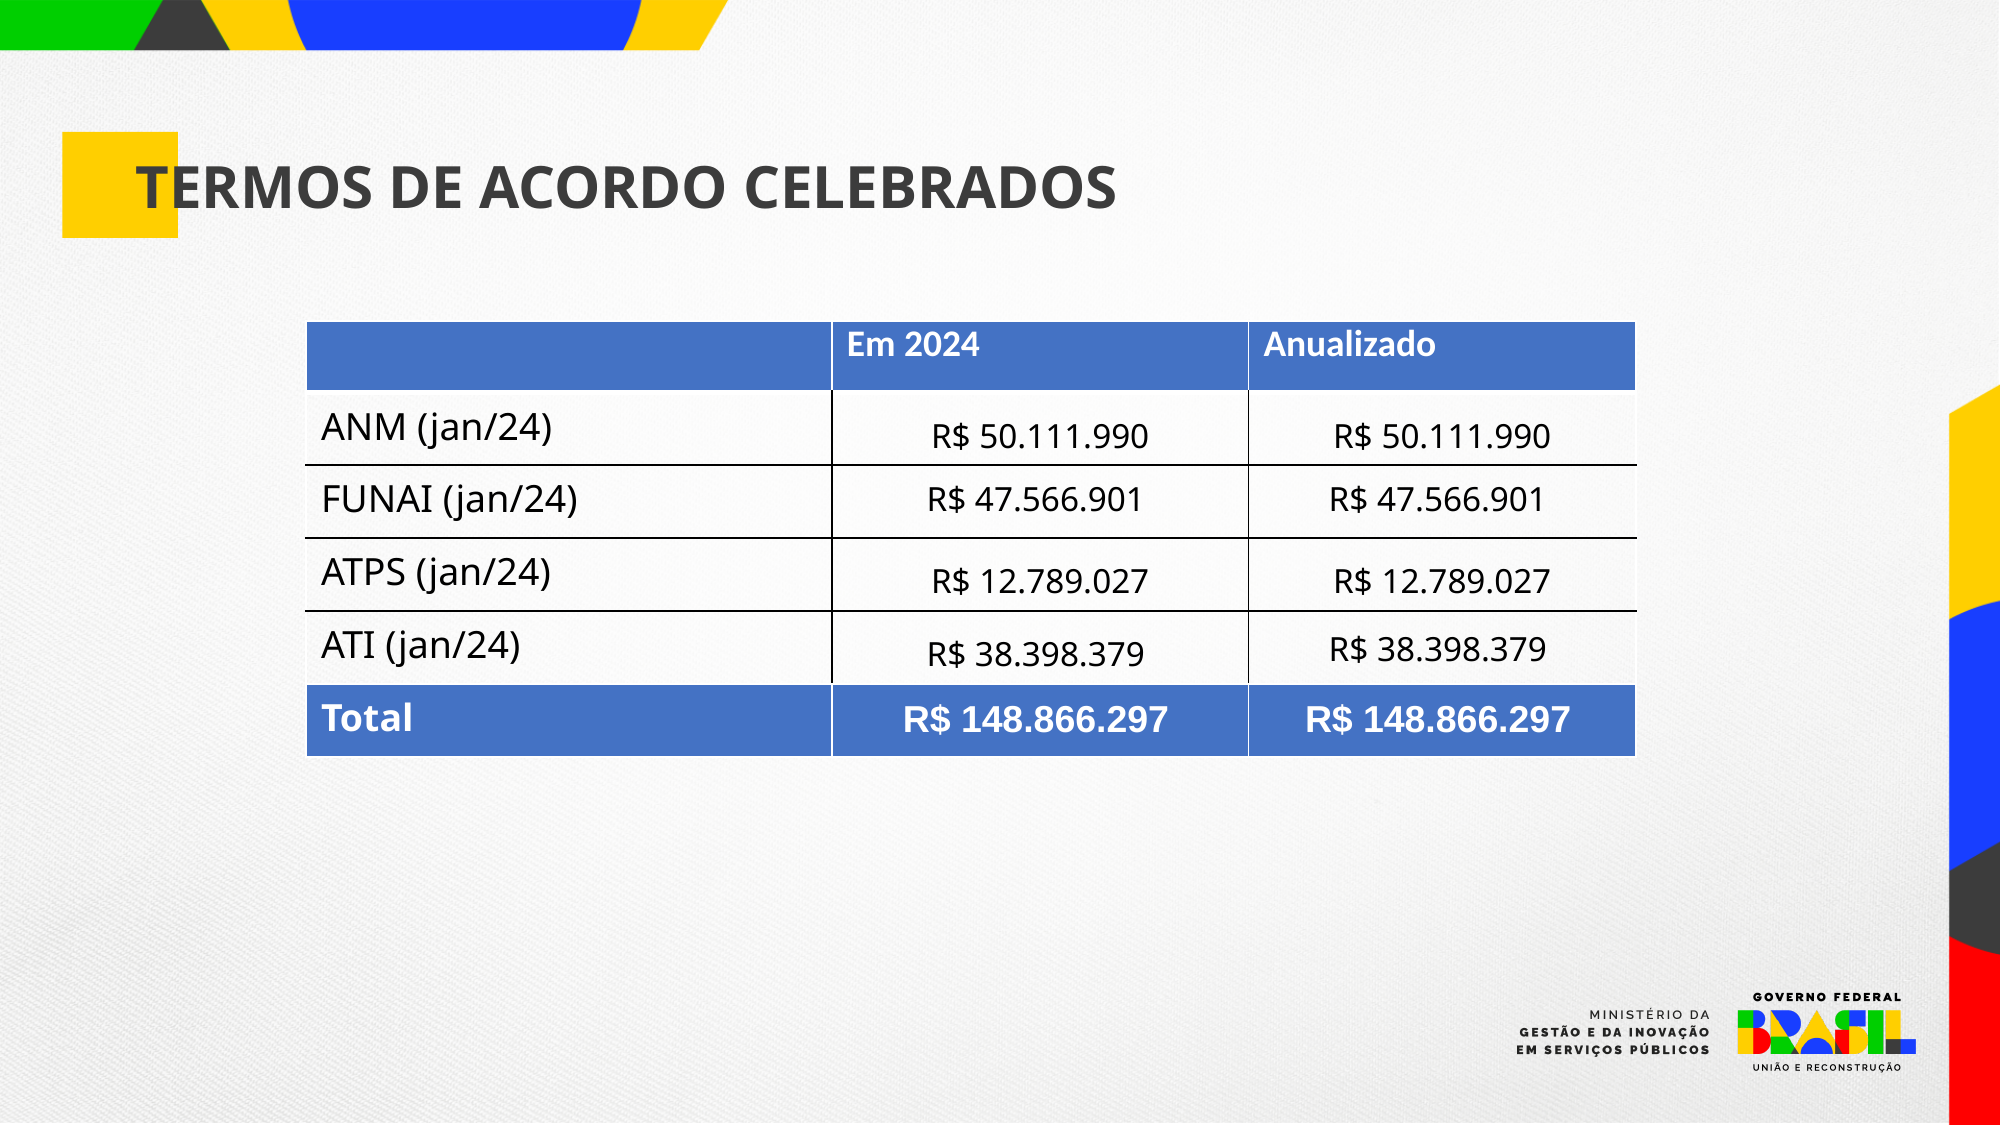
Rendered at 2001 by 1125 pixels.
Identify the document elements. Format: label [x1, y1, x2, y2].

text_box [0, 0, 2000, 1125]
